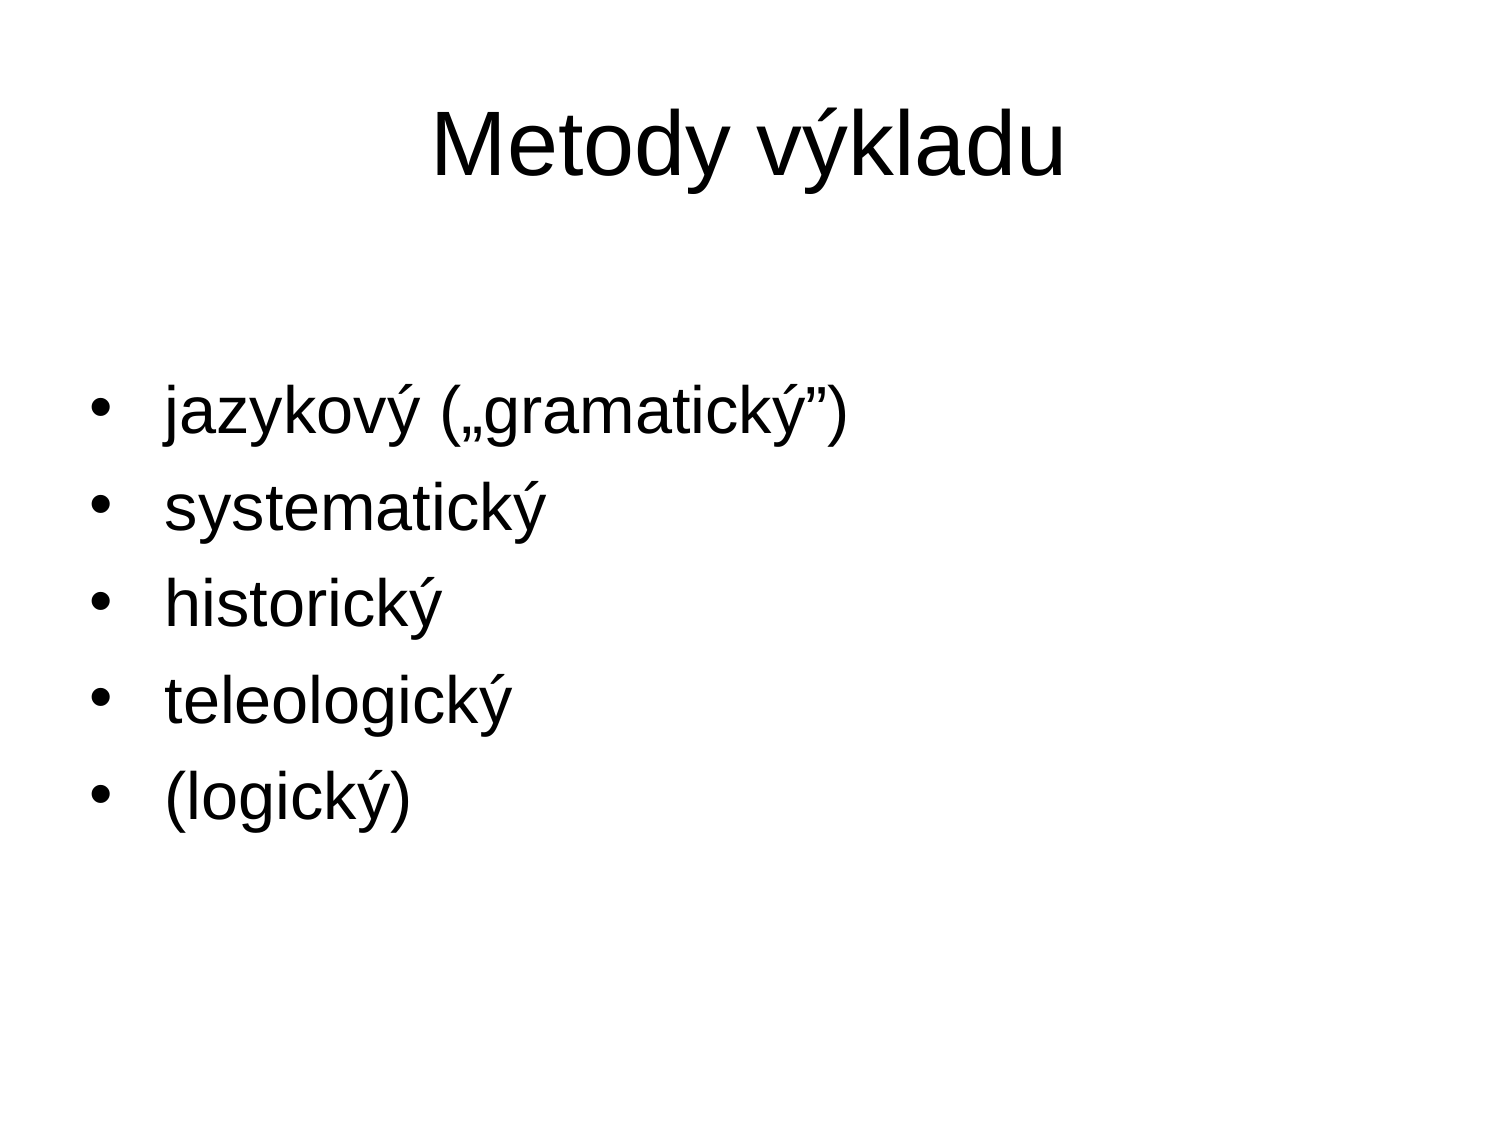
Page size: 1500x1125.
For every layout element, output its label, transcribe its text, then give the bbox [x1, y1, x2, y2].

title Metody výkladu [75, 21, 1425, 257]
list jazykový („gramatický”) systematický historický teleologický (logický) [75, 262, 1425, 1005]
